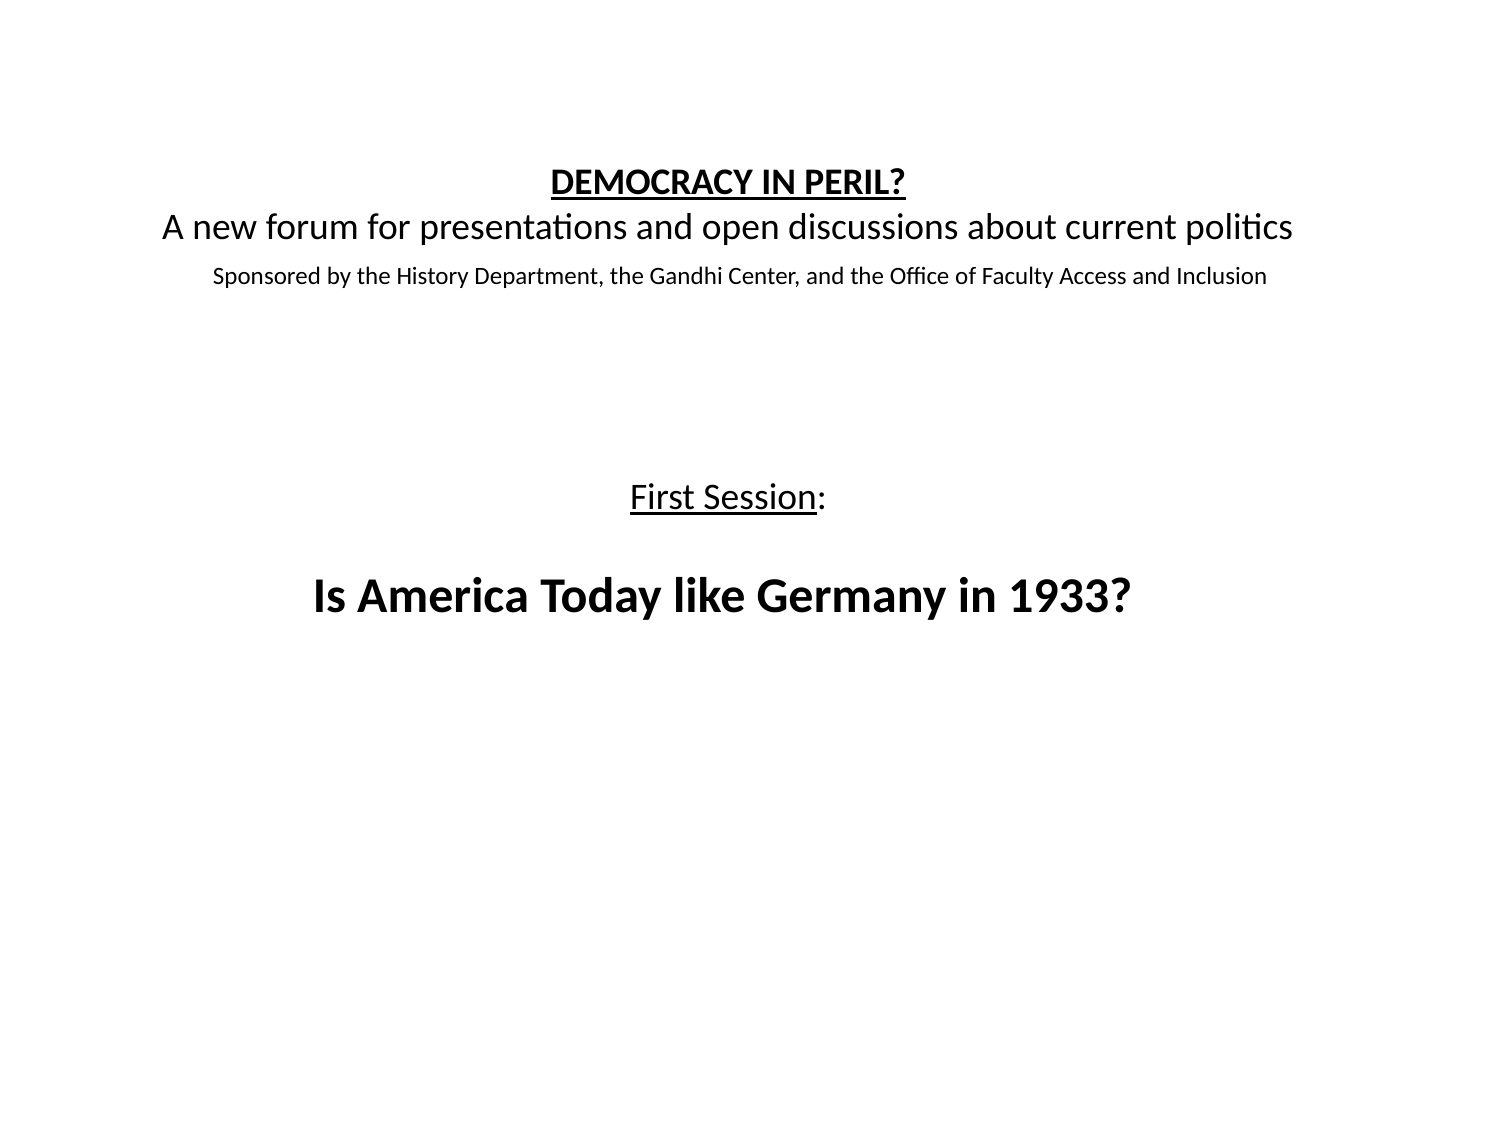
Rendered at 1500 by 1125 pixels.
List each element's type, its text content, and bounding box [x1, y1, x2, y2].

text_box Democracy in Peril? A new forum for presentations and open discussions about current politics Sponsored by the History Department, the Gandhi Center, and the Office of Faculty Access and Inclusion First Session: Is America Today like Germany in 1933? [140, 149, 1316, 630]
